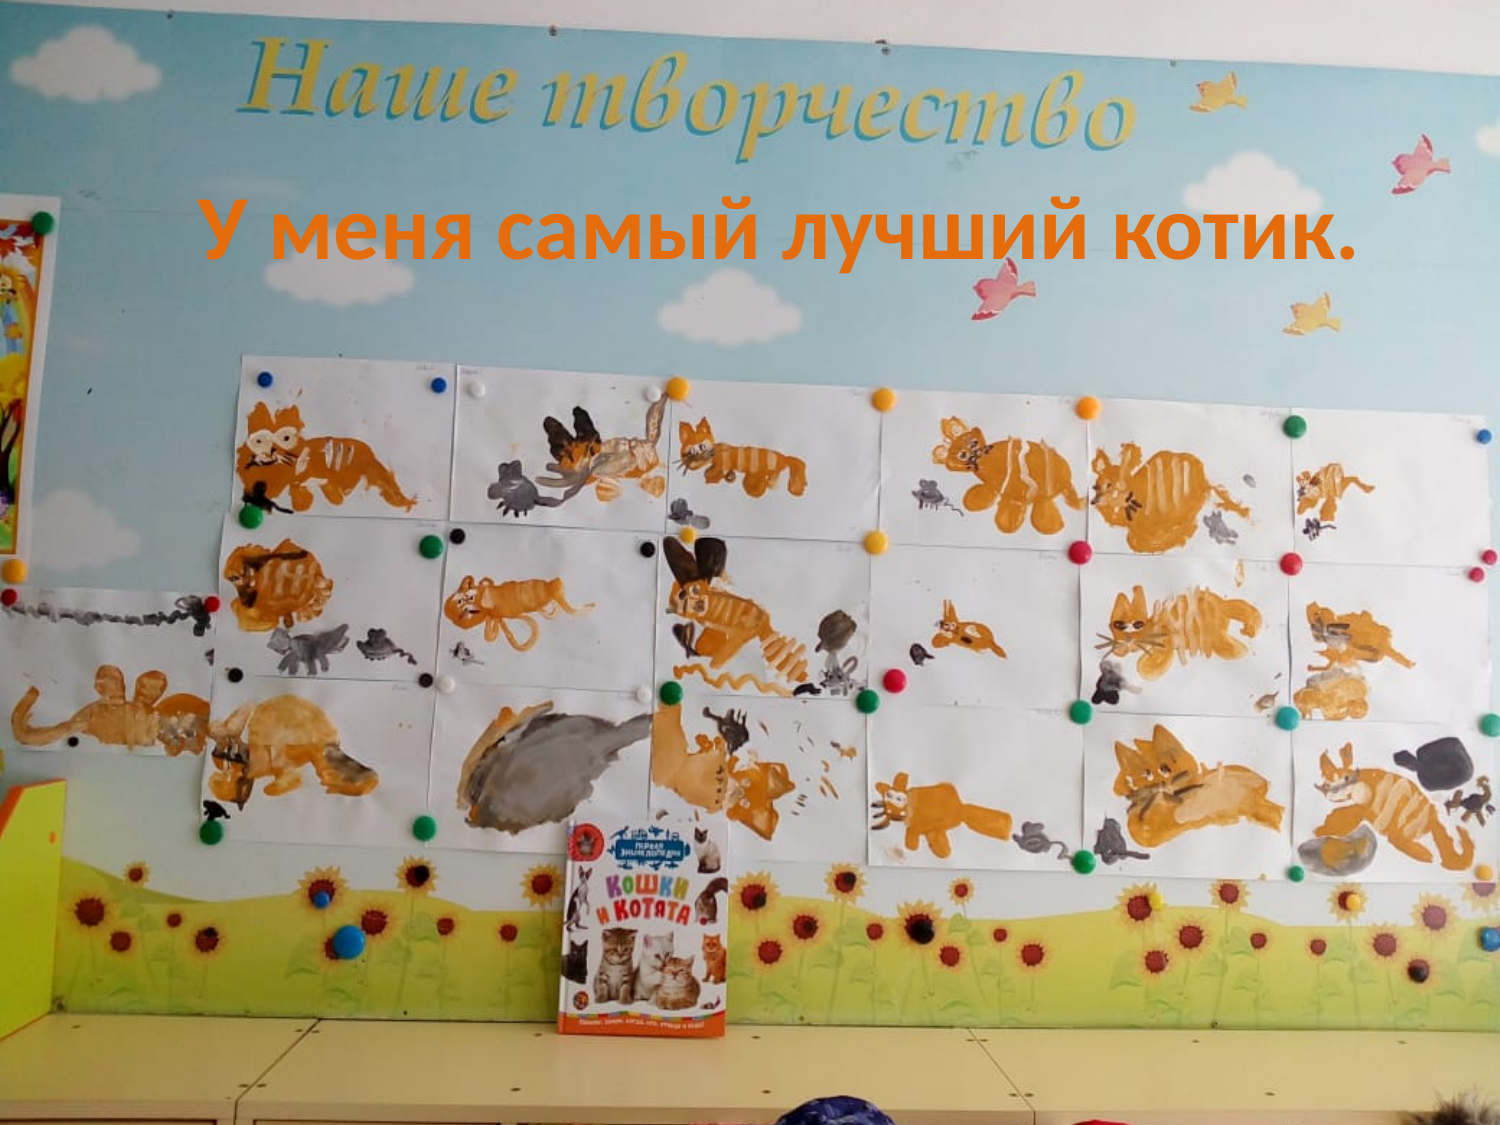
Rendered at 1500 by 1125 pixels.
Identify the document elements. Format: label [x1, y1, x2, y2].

list [0, 0, 1500, 1125]
